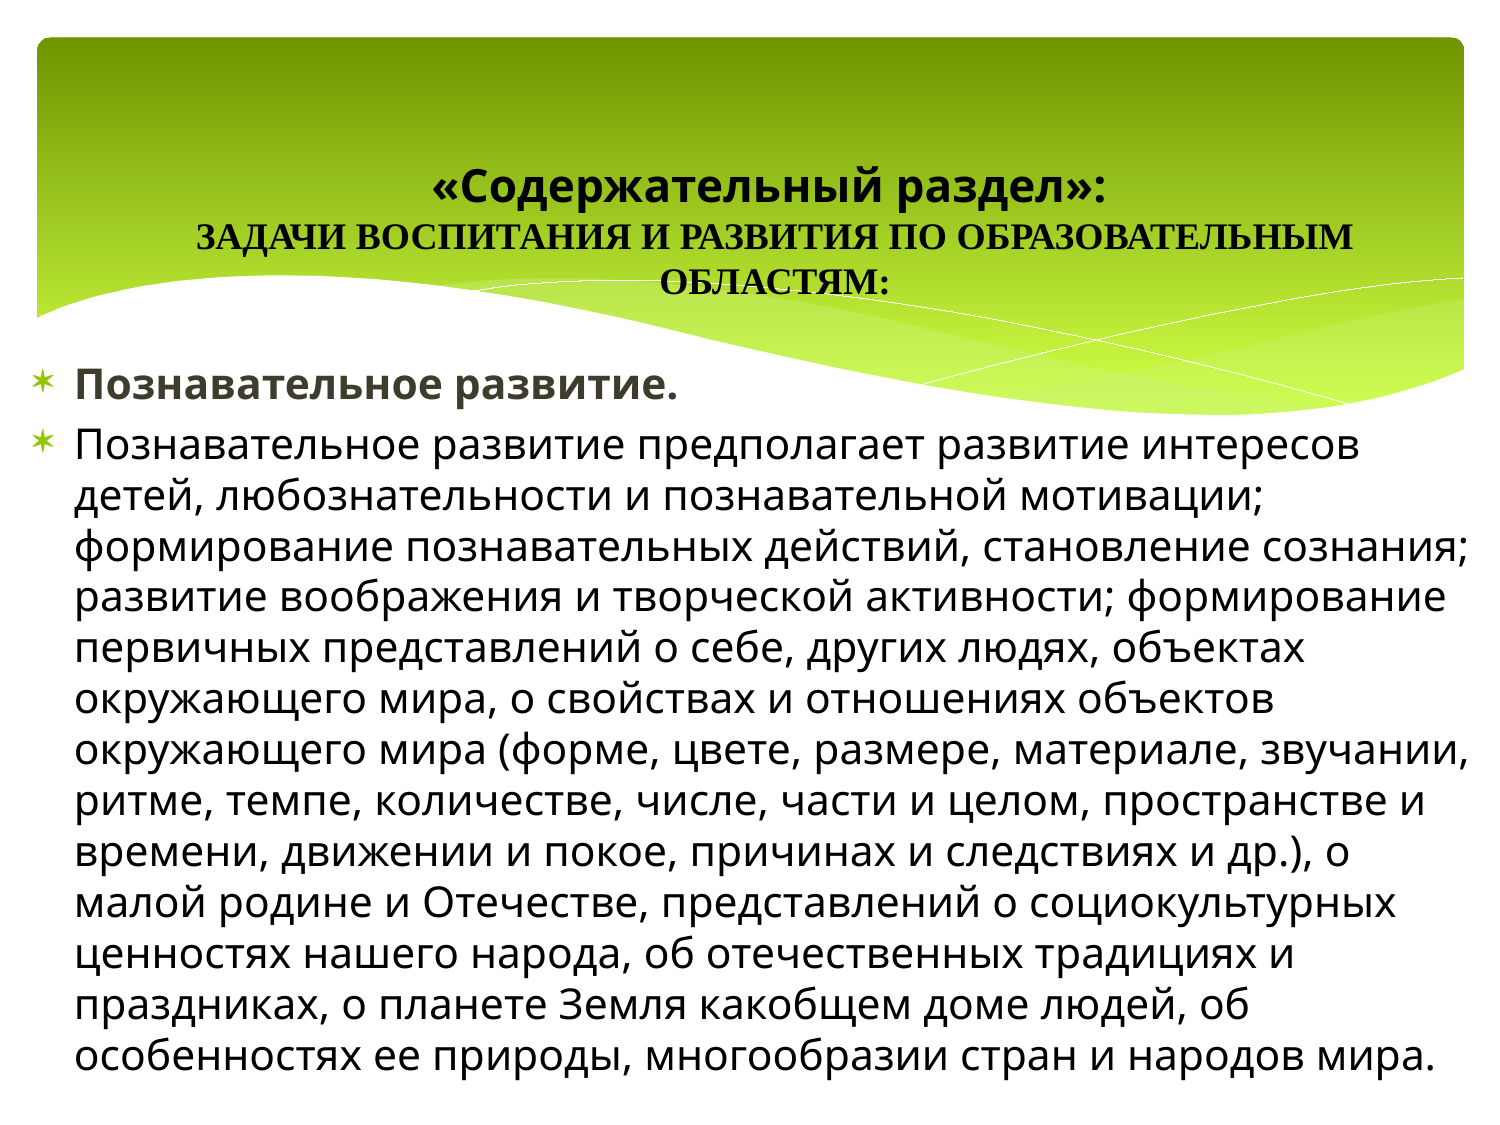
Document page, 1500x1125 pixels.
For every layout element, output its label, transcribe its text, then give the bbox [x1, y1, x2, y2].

title «Содержательный раздел»: ЗАДАЧИ ВОСПИТАНИЯ И РАЗВИТИЯ ПО ОБРАЗОВАТЕЛЬНЫМ ОБЛАСТЯМ: [100, 149, 1451, 355]
list Познавательное развитие. Познавательное развитие предполагает развитие интересов детей, любознательности и познавательной мотивации; формирование познавательных действий, становление сознания; развитие воображения и творческой активности; формирование первичных представлений о себе, других людях, объектах окружающего мира, о свойствах и отношениях объектов окружающего мира (форме, цвете, размере, материале, звучании, ритме, темпе, количестве, числе, части и целом, пространстве и времени, движении и покое, причинах и следствиях и др.), о малой родине и Отечестве, представлений о социокультурных ценностях нашего народа, об отечественных традициях и праздниках, о планете Земля какобщем доме людей, об особенностях ее природы, многообразии стран и народов мира. [17, 349, 1500, 1100]
